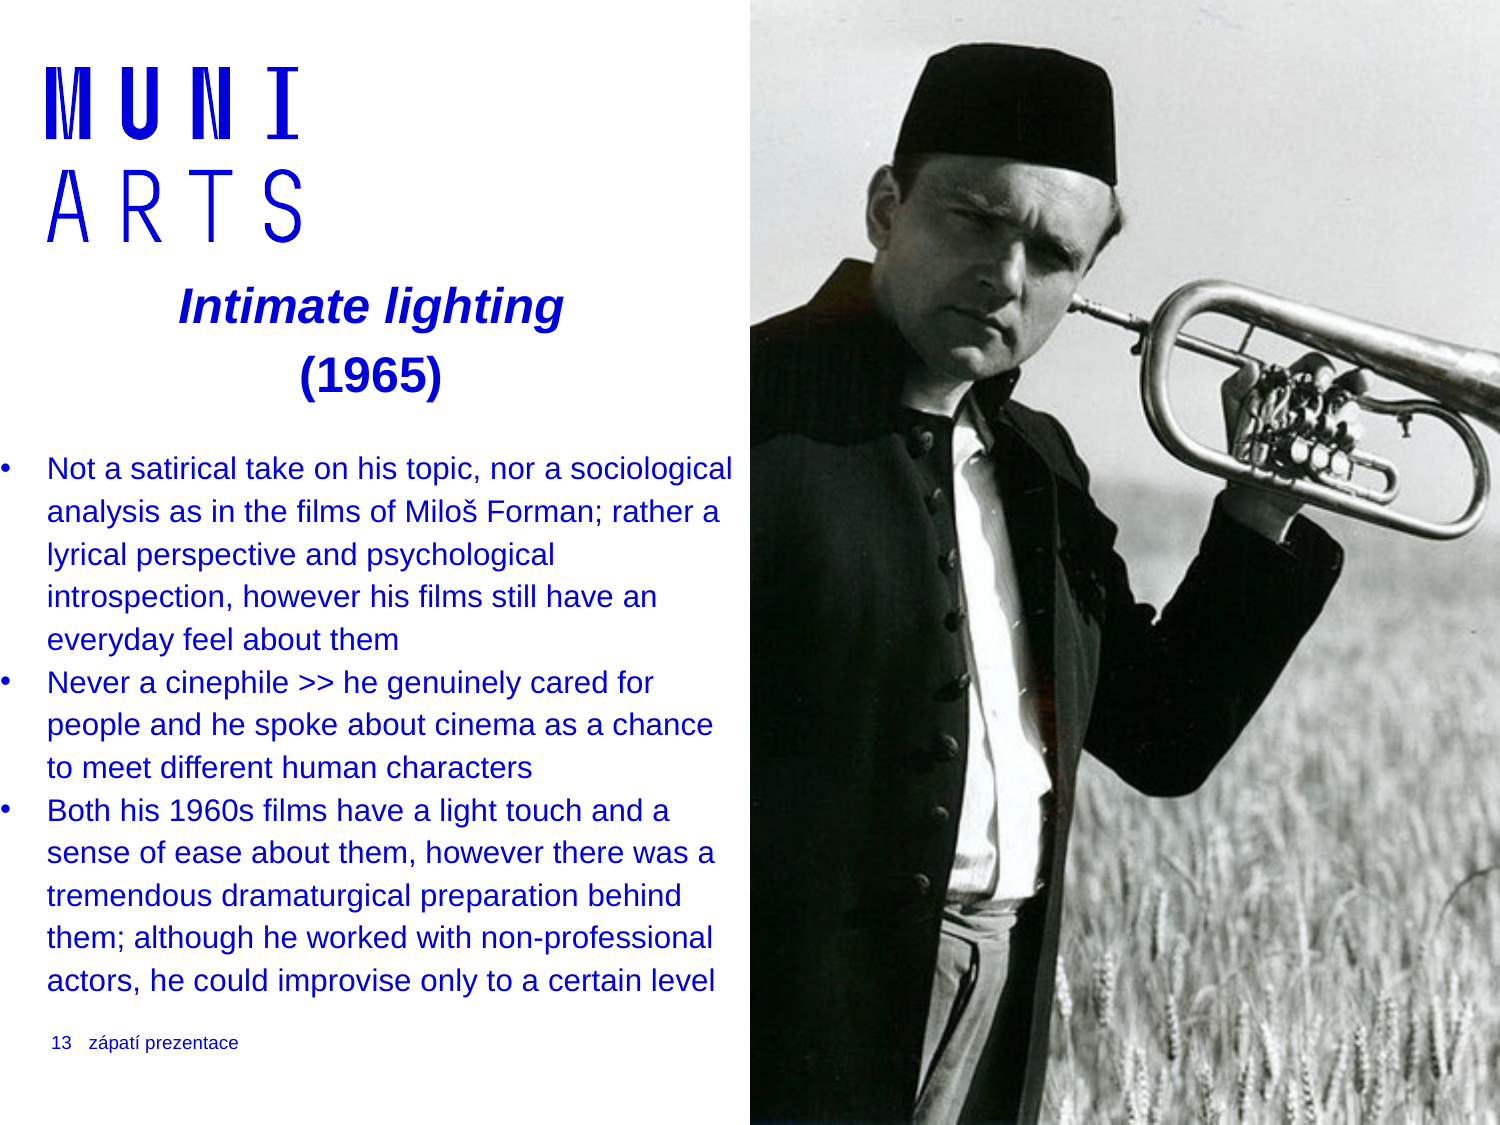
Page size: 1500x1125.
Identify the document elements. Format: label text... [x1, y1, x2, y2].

title Intimate lighting (1965) [49, 264, 695, 424]
footer zápatí prezentace [88, 1021, 695, 1063]
picture [749, 0, 1500, 1125]
subtitle Not a satirical take on his topic, nor a sociological analysis as in the films of Miloš Forman; rather a lyrical perspective and psychological introspection, however his films still have an everyday feel about them Never a cinephile >> he genuinely cared for people and he spoke about cinema as a chance to meet different human characters Both his 1960s films have a light touch and a sense of ease about them, however there was a tremendous dramaturgical preparation behind them; although he worked with non-professional actors, he could improvise only to a certain level [0, 443, 744, 790]
slide_number 13 [50, 1021, 82, 1063]
